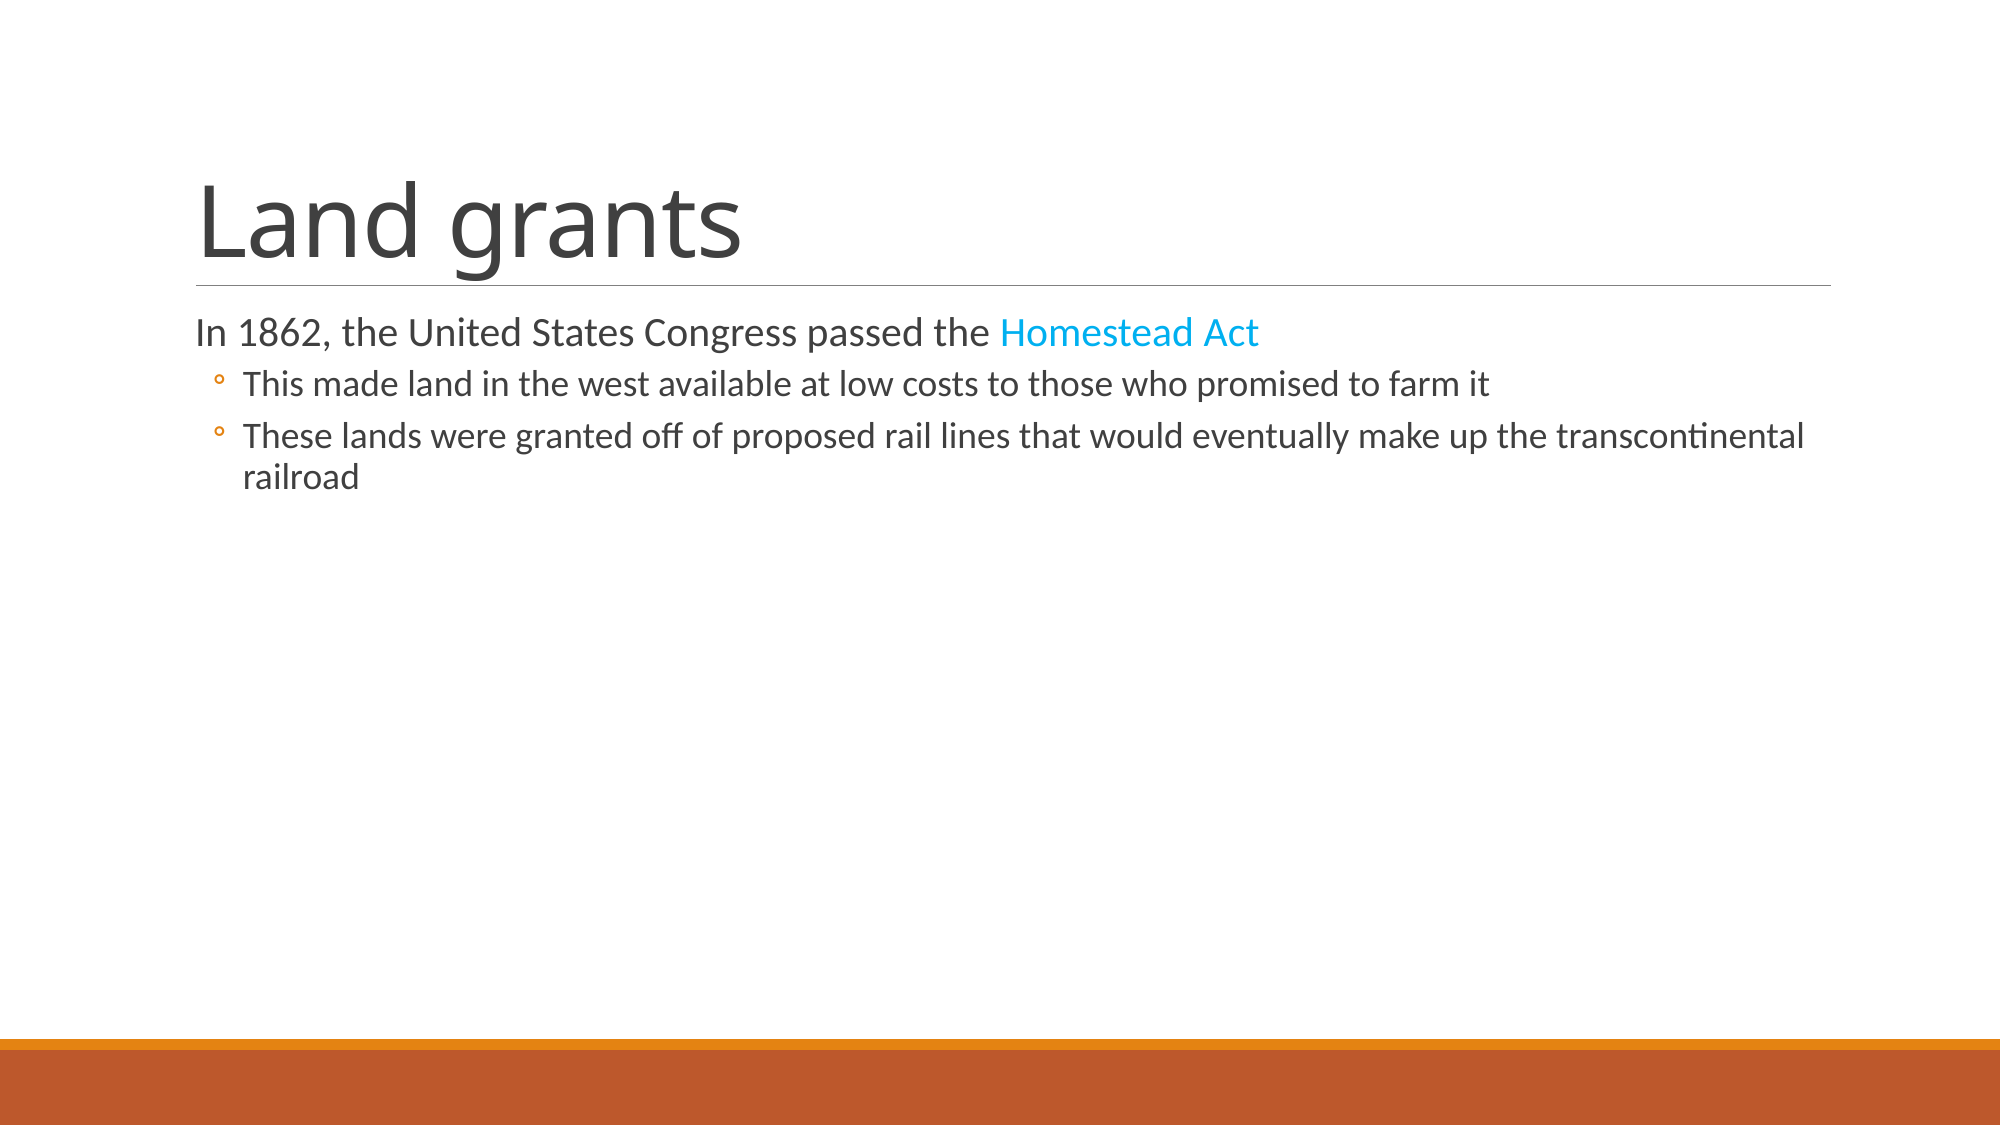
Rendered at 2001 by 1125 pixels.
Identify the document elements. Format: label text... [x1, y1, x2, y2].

title Land grants [180, 47, 1830, 285]
list In 1862, the United States Congress passed the Homestead Act This made land in the west available at low costs to those who promised to farm it These lands were granted off of proposed rail lines that would eventually make up the transcontinental railroad [180, 302, 1830, 963]
